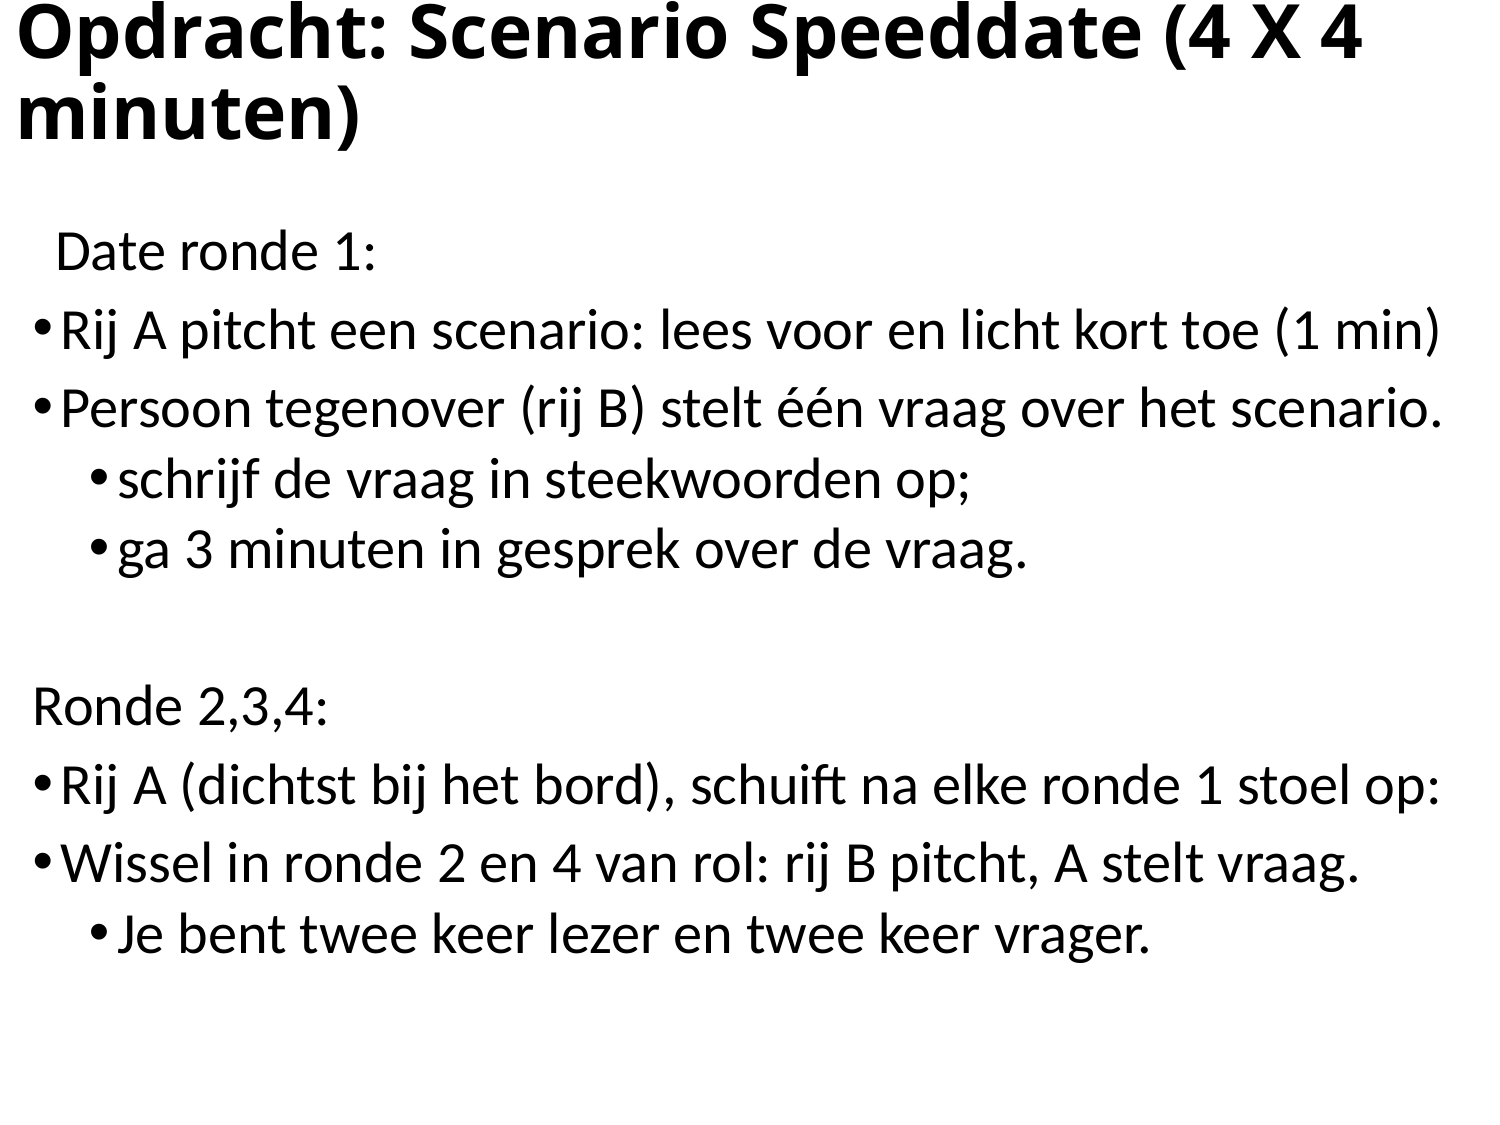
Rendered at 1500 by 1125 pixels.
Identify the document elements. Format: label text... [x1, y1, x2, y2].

list Date ronde 1: Rij A pitcht een scenario: lees voor en licht kort toe (1 min) Persoon tegenover (rij B) stelt één vraag over het scenario. schrijf de vraag in steekwoorden op; ga 3 minuten in gesprek over de vraag. Ronde 2,3,4: Rij A (dichtst bij het bord), schuift na elke ronde 1 stoel op: Wissel in ronde 2 en 4 van rol: rij B pitcht, A stelt vraag. Je bent twee keer lezer en twee keer vrager. [17, 137, 1471, 1059]
title Opdracht: Scenario Speeddate (4 X 4 minuten) [0, 0, 1415, 149]
